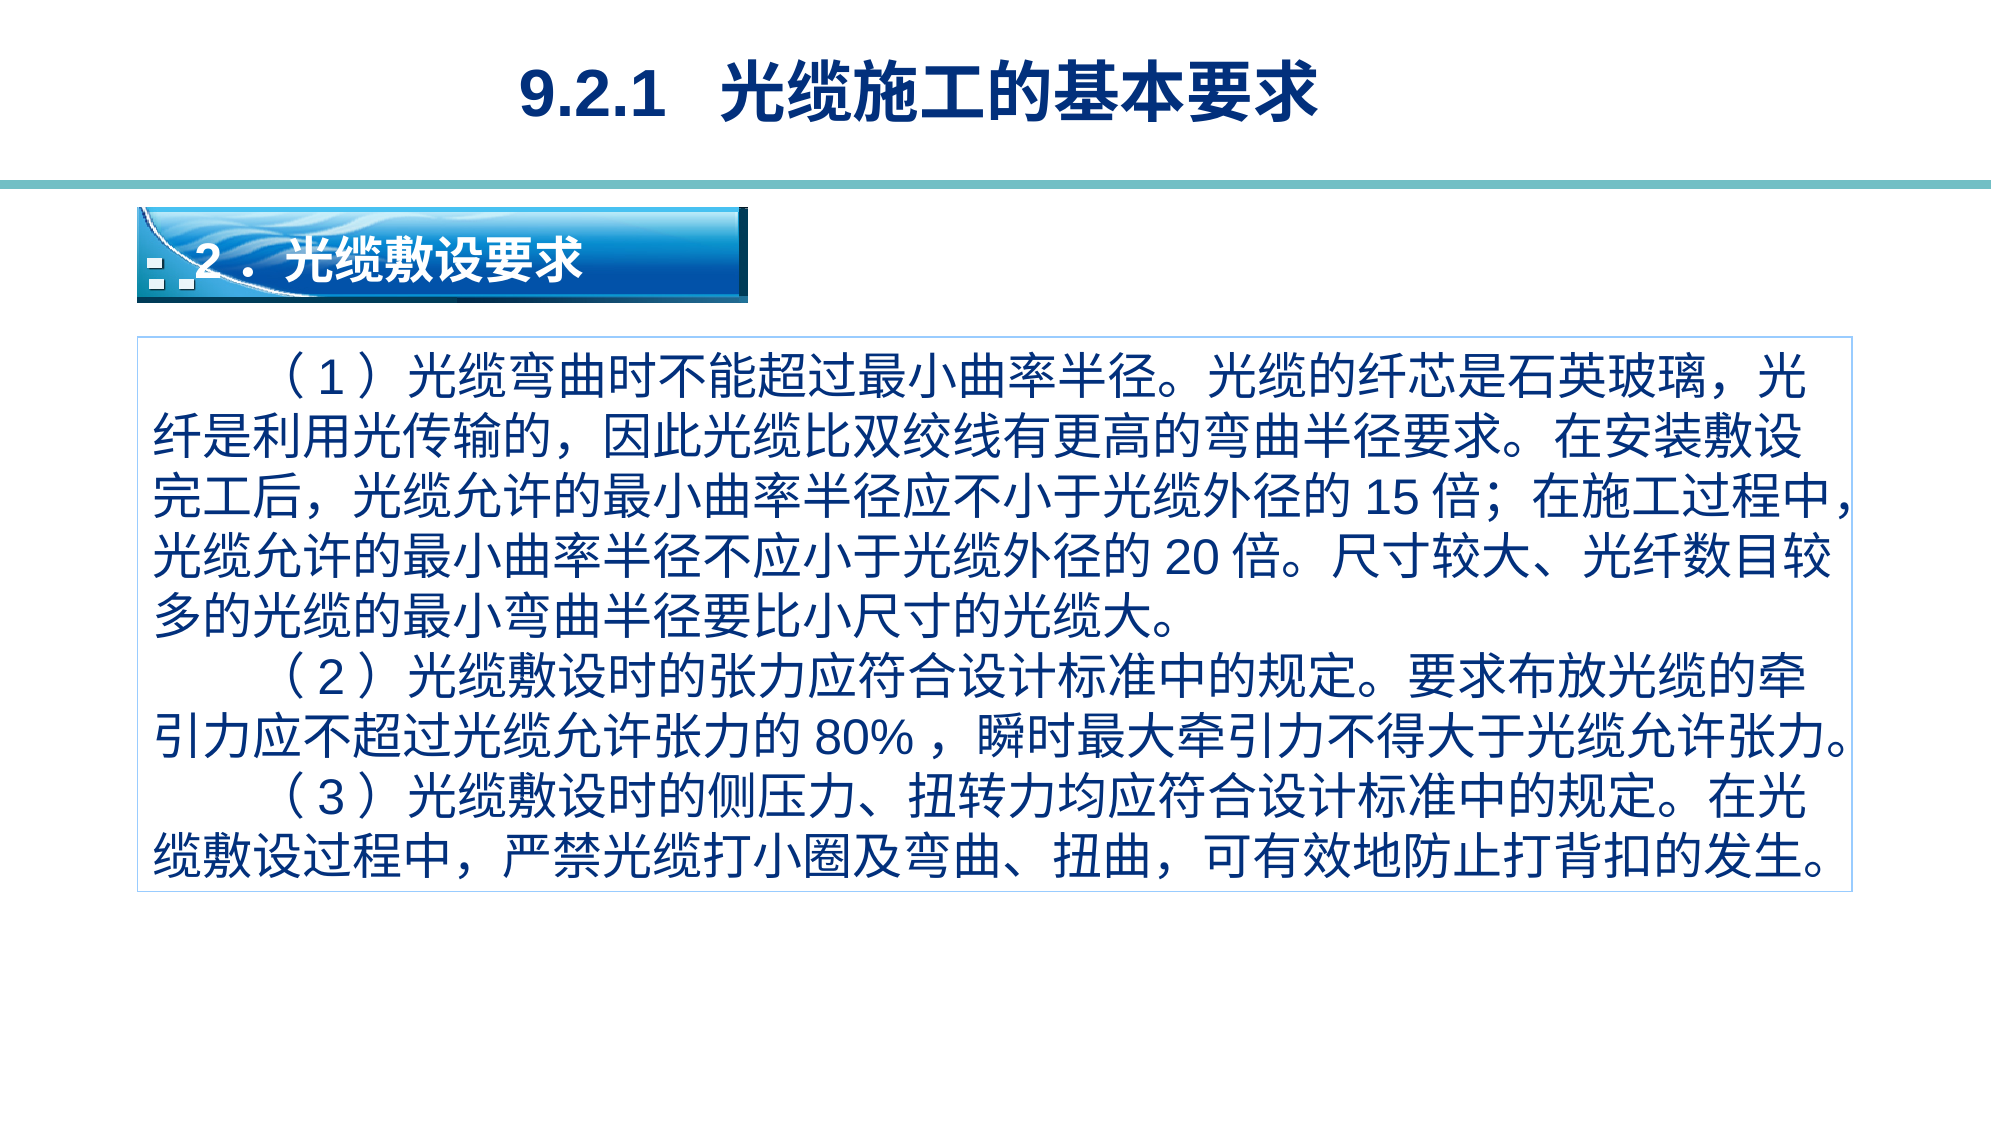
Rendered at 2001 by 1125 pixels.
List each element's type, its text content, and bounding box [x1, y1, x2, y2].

text_box 9.2.1 光缆施工的基本要求 [503, 42, 1665, 138]
text_box （1）光缆弯曲时不能超过最小曲率半径。光缆的纤芯是石英玻璃，光纤是利用光传输的，因此光缆比双绞线有更高的弯曲半径要求。在安装敷设完工后，光缆允许的最小曲率半径应不小于光缆外径的15倍；在施工过程中，光缆允许的最小曲率半径不应小于光缆外径的20倍。尺寸较大、光纤数目较多的光缆的最小弯曲半径要比小尺寸的光缆大。 （2）光缆敷设时的张力应符合设计标准中的规定。要求布放光缆的牵引力应不超过光缆允许张力的80%，瞬时最大牵引力不得大于光缆允许张力。 （3）光缆敷设时的侧压力、扭转力均应符合设计标准中的规定。在光缆敷设过程中，严禁光缆打小圈及弯曲、扭曲，可有效地防止打背扣的发生。 [137, 336, 1853, 892]
picture [137, 207, 740, 296]
picture [458, 297, 748, 303]
